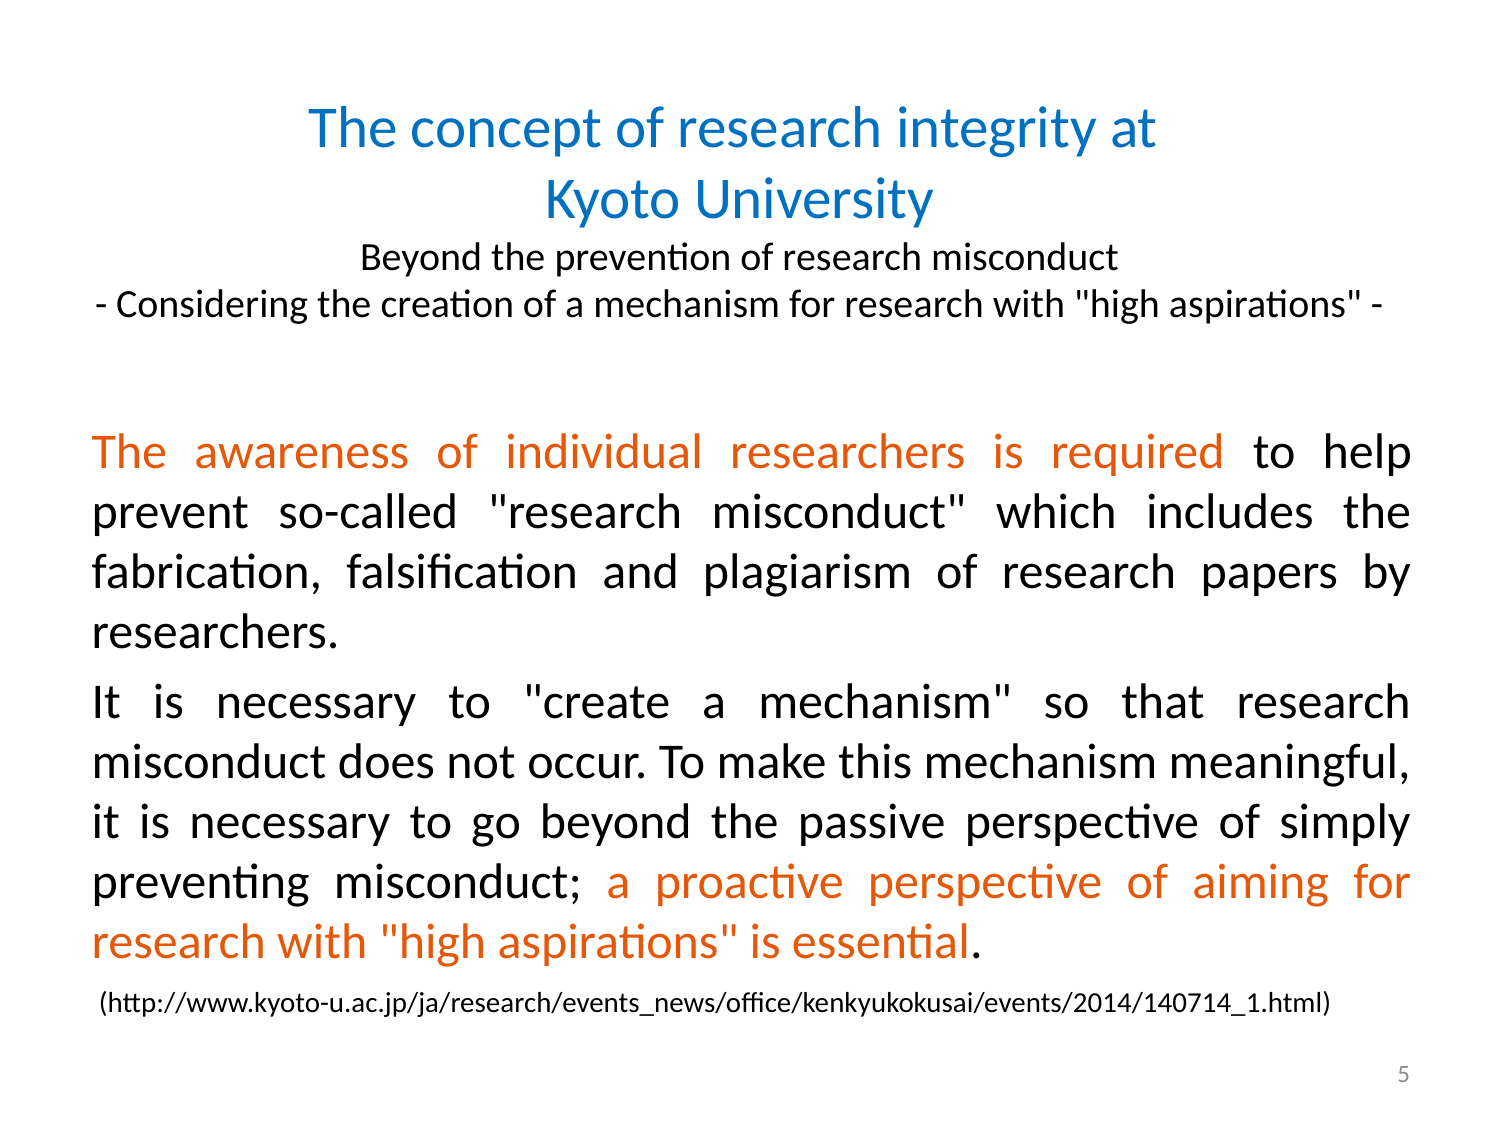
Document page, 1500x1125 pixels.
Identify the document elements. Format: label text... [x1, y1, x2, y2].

title The concept of research integrity at Kyoto University Beyond the prevention of research misconduct - Considering the creation of a mechanism for research with "high aspirations" - [64, 78, 1415, 336]
list The awareness of individual researchers is required to help prevent so-called "research misconduct" which includes the fabrication, falsification and plagiarism of research papers by researchers. It is necessary to "create a mechanism" so that research misconduct does not occur. To make this mechanism meaningful, it is necessary to go beyond the passive perspective of simply preventing misconduct; a proactive perspective of aiming for research with "high aspirations" is essential. [76, 410, 1427, 1125]
slide_number 5 [1074, 1057, 1425, 1103]
text_box (http://www.kyoto-u.ac.jp/ja/research/events_news/office/kenkyukokusai/events/2014/140714_1.html) [77, 975, 1428, 1057]
